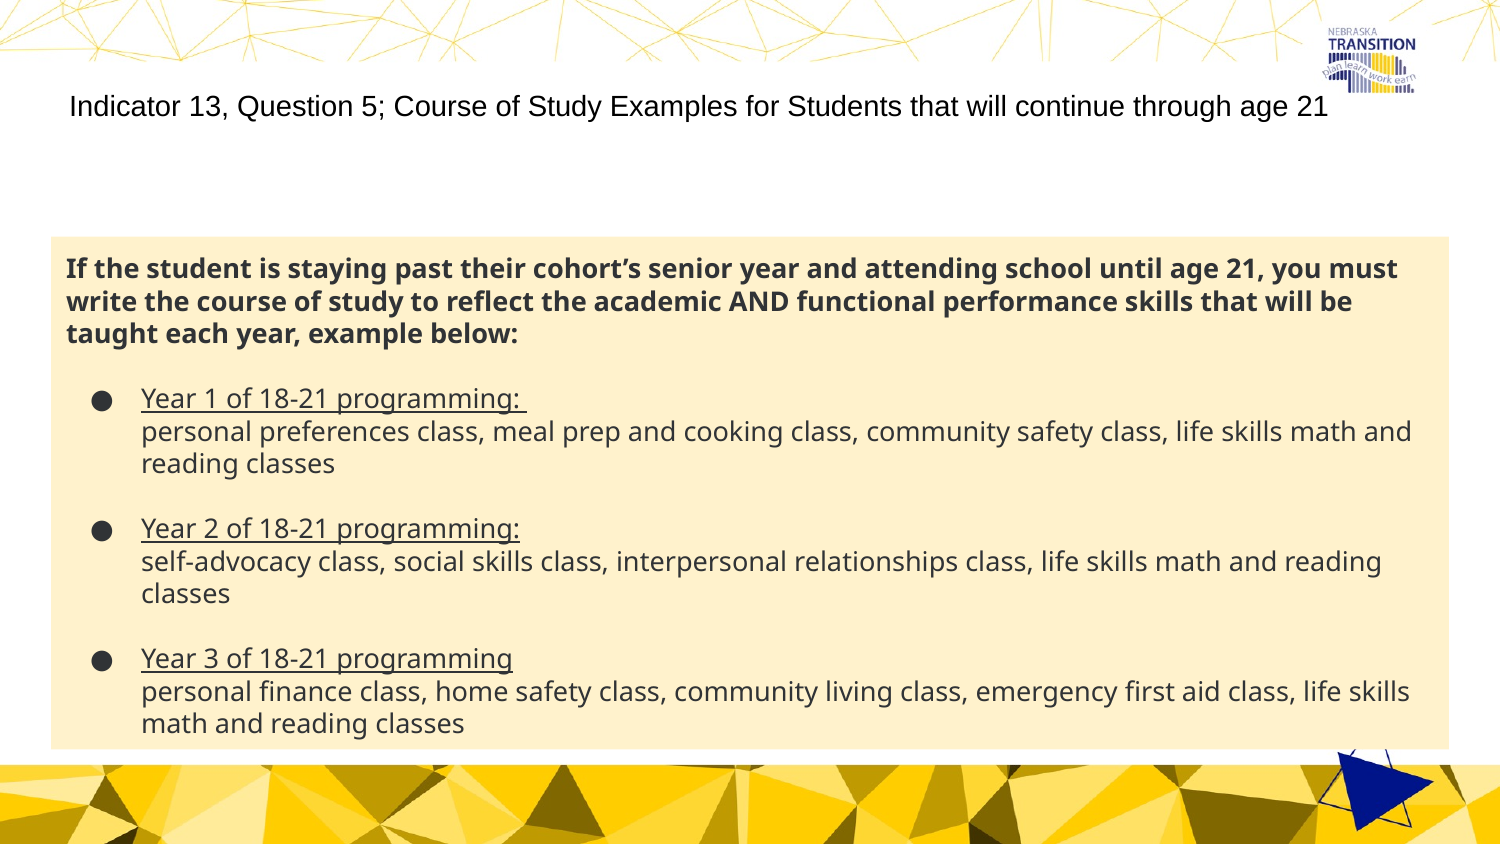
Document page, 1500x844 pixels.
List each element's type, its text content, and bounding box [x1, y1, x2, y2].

list If the student is staying past their cohort’s senior year and attending school until age 21, you must write the course of study to reflect the academic AND functional performance skills that will be taught each year, example below: Year 1 of 18-21 programming: personal preferences class, meal prep and cooking class, community safety class, life skills math and reading classes Year 2 of 18-21 programming: self-advocacy class, social skills class, interpersonal relationships class, life skills math and reading classes Year 3 of 18-21 programming personal finance class, home safety class, community living class, emergency first aid class, life skills math and reading classes [51, 236, 1449, 750]
picture [0, 0, 1500, 844]
title Indicator 13, Question 5; Course of Study Examples for Students that will continue through age 21 [54, 72, 1452, 167]
